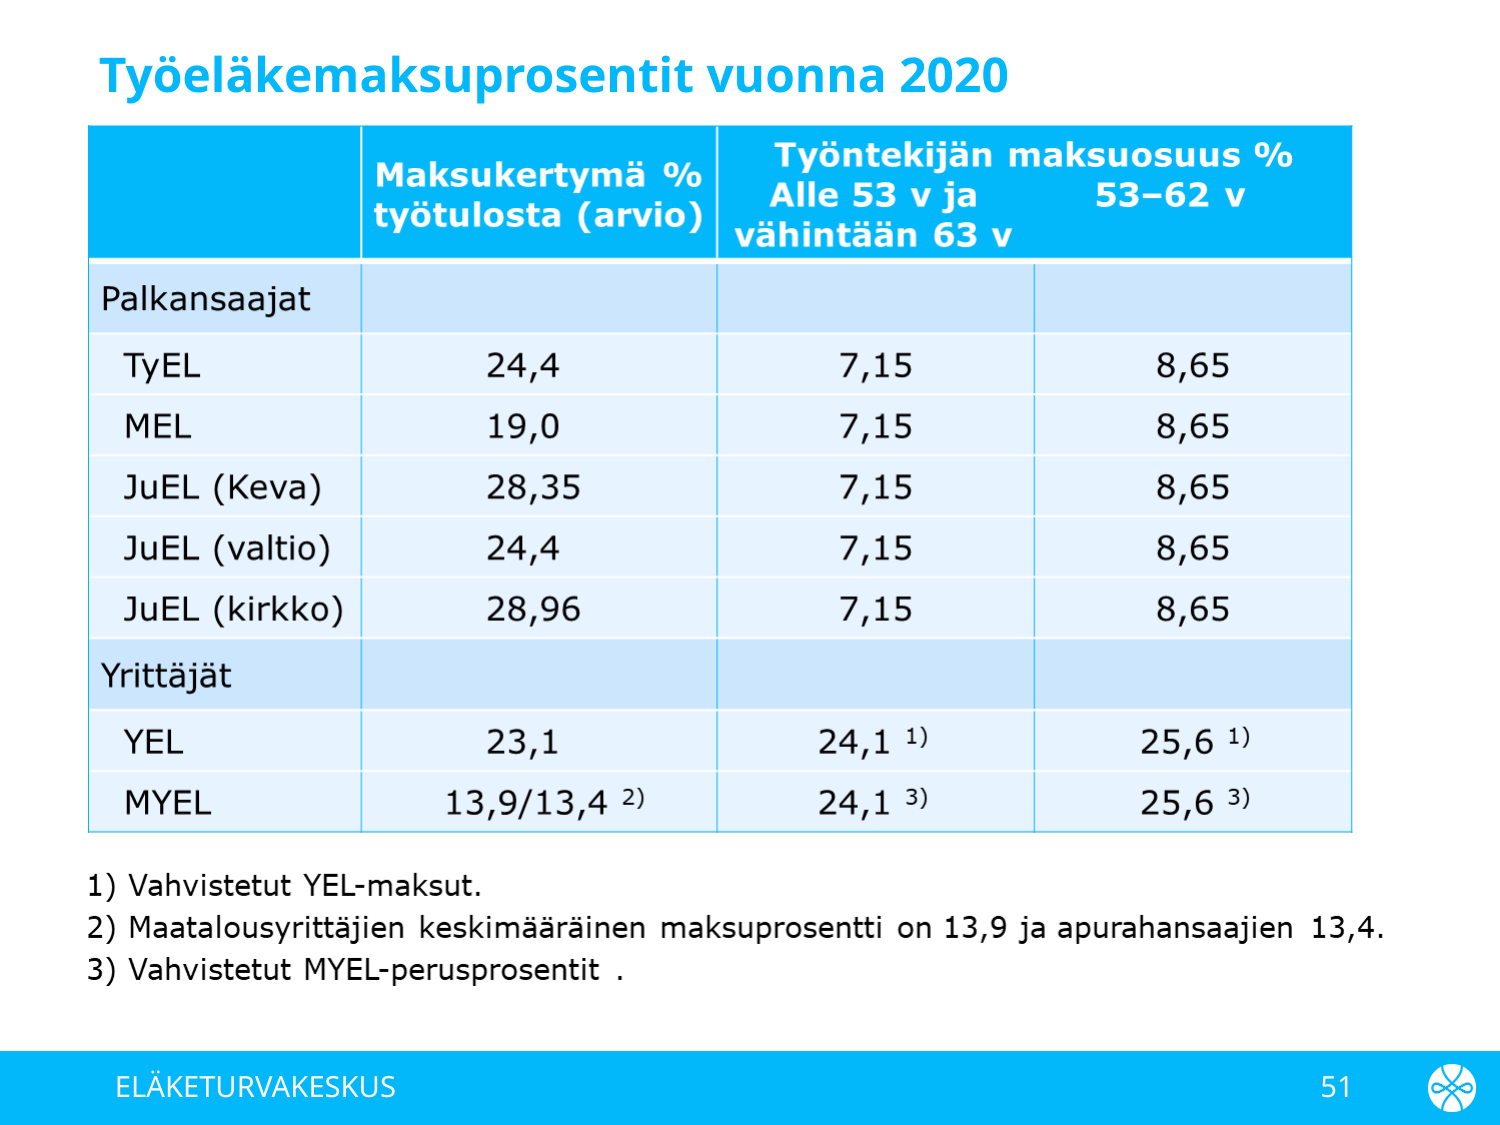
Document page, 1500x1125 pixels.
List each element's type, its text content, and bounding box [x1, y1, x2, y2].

slide_number 51 [1305, 1058, 1483, 1119]
footer ELÄKETURVAKESKUS [99, 1057, 924, 1118]
picture [68, 123, 1431, 1005]
title Työeläkemaksuprosentit vuonna 2020 [83, 23, 1378, 123]
